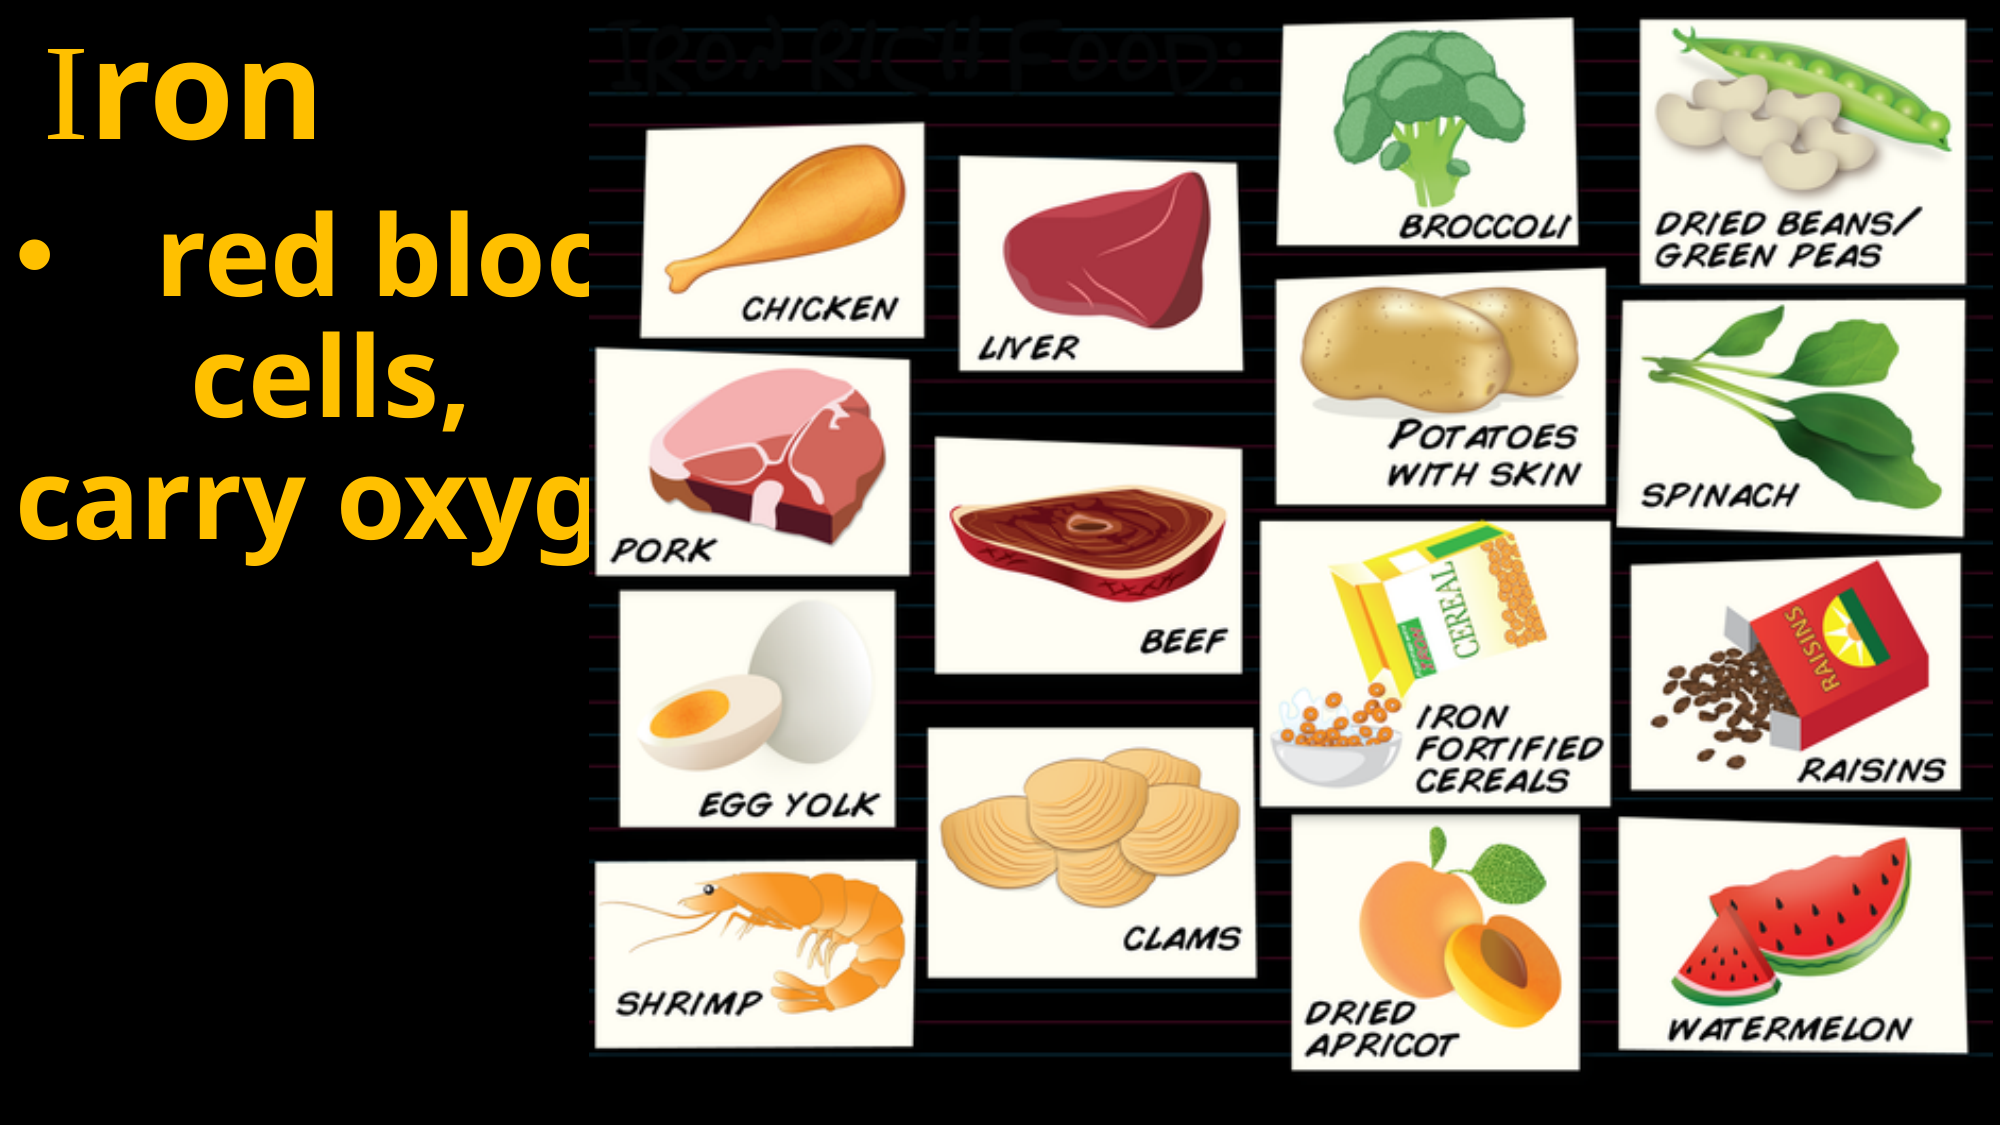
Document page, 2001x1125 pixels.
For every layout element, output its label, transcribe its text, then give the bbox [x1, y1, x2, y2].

picture [589, 0, 1993, 1085]
title Iron [28, 0, 589, 204]
text_box red blood cells, carry oxygen [0, 272, 589, 491]
